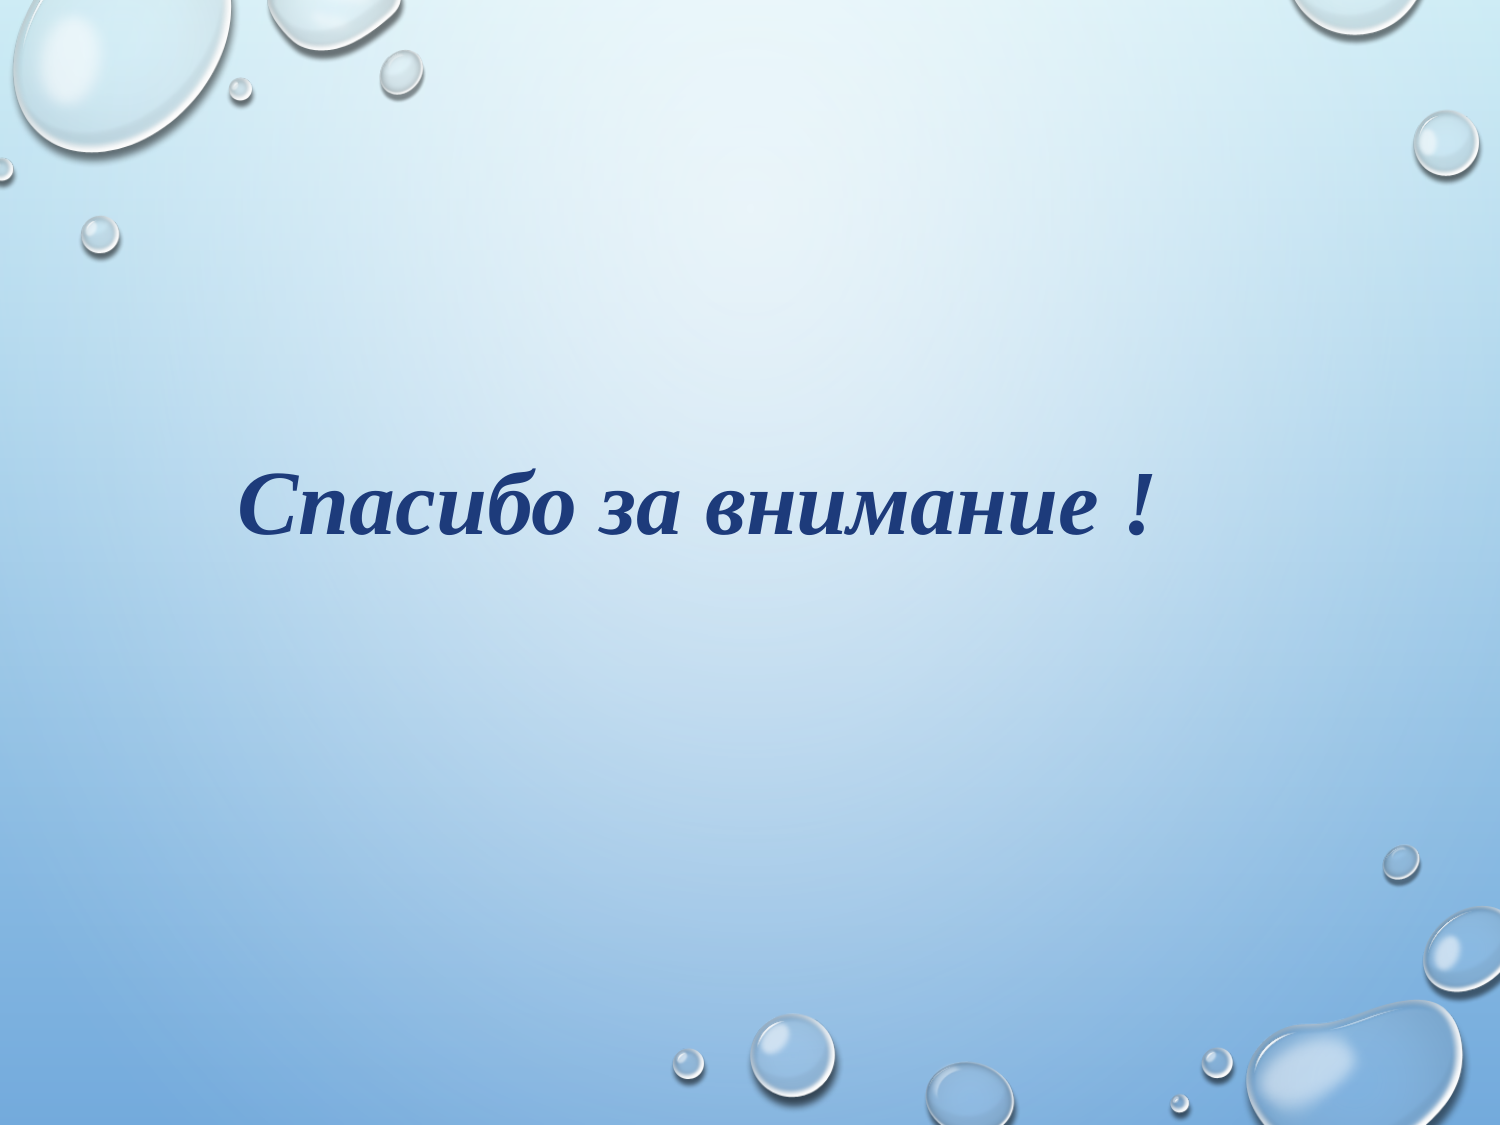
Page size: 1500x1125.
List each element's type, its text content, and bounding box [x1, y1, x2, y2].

title [99, 245, 1142, 790]
picture [0, 0, 1500, 1125]
text_box Спасибо за внимание ! [222, 435, 1369, 561]
